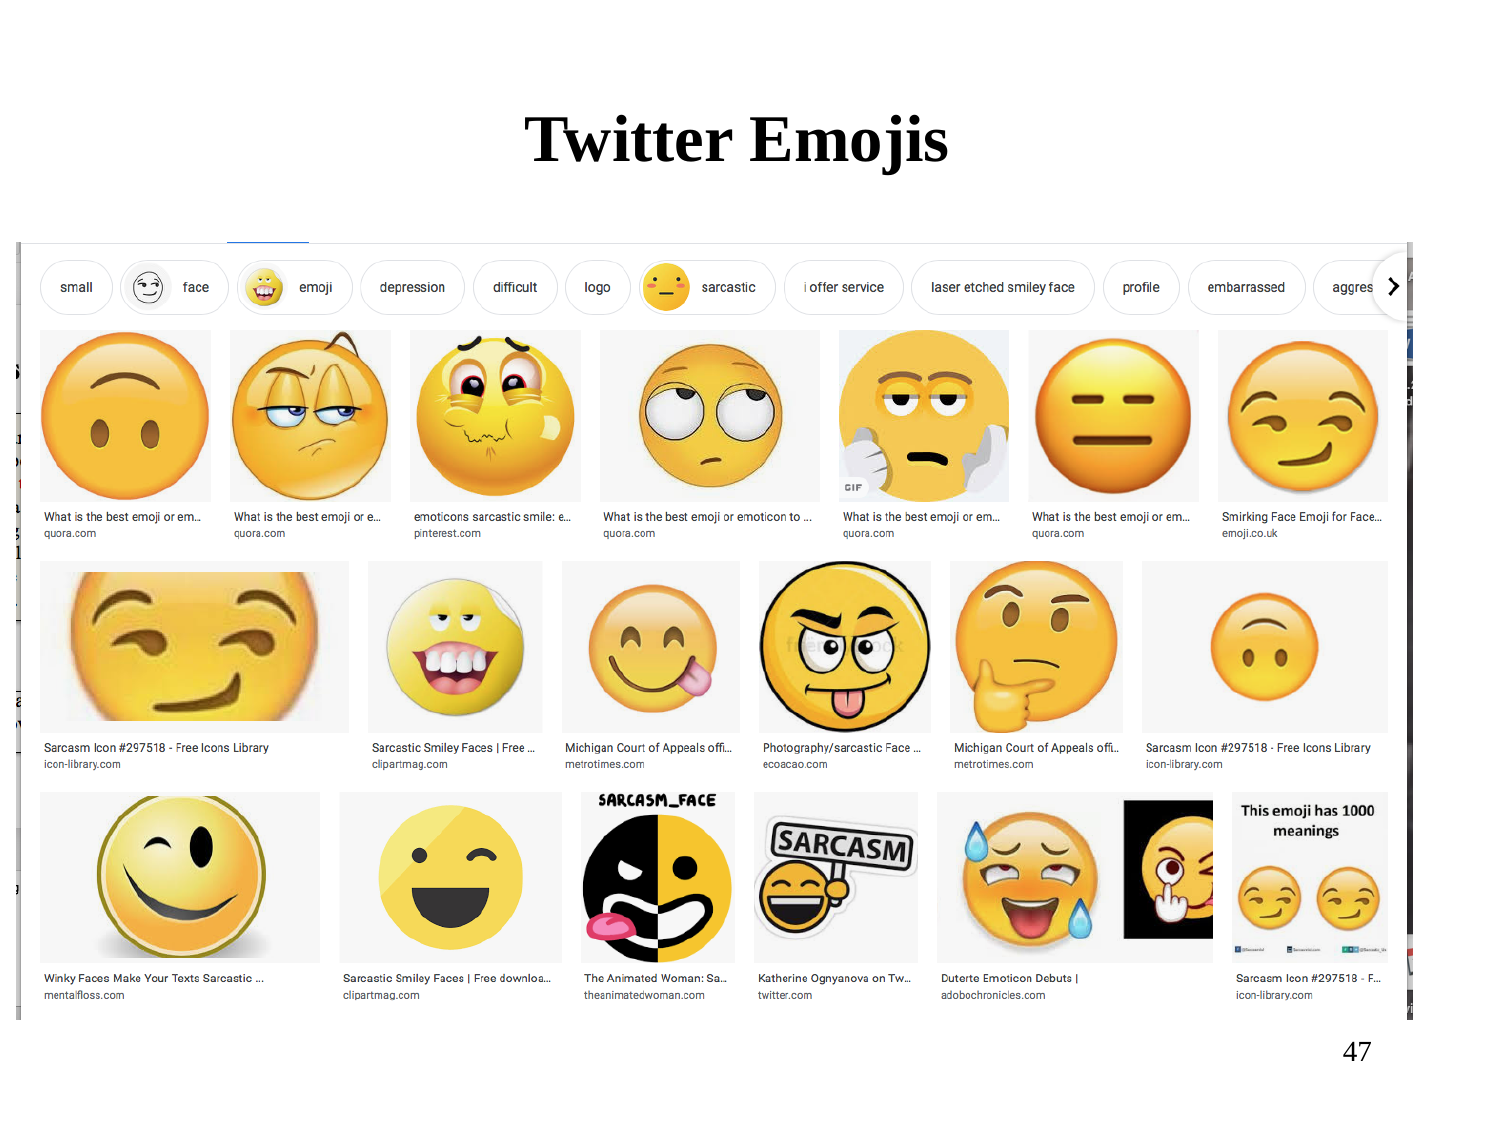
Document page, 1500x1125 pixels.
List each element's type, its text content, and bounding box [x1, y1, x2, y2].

title Twitter Emojis [99, 58, 1375, 211]
picture [16, 242, 1414, 1020]
slide_number ‹#› [1074, 1028, 1388, 1100]
